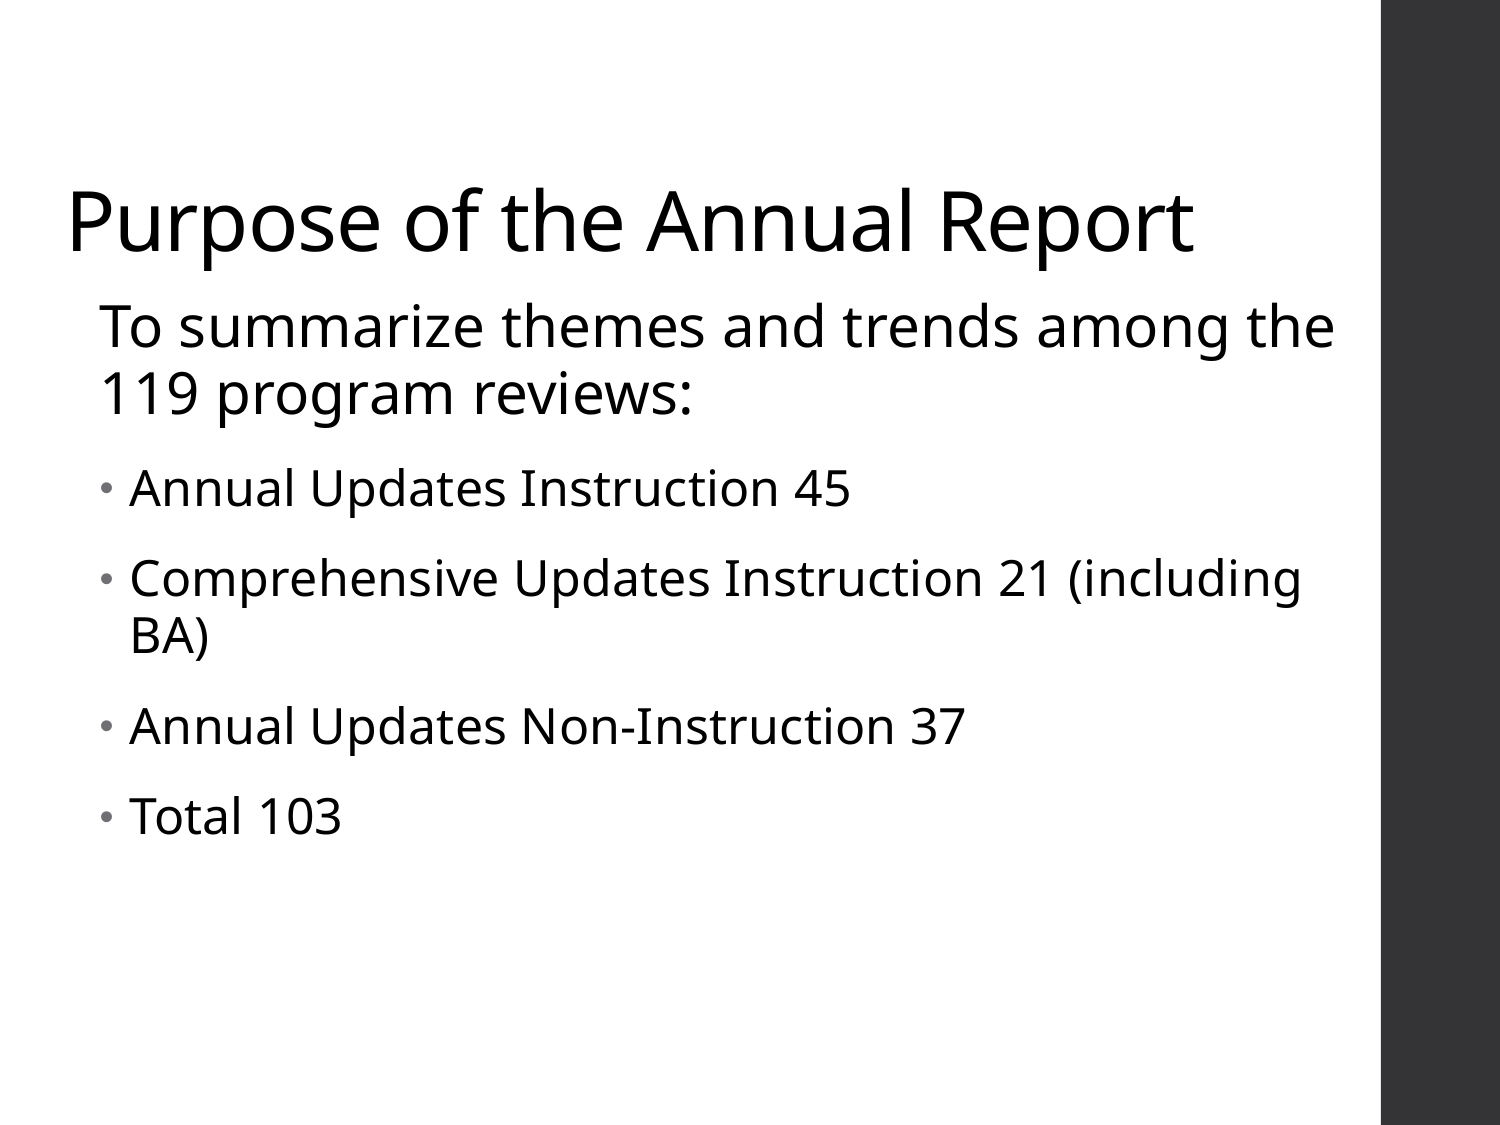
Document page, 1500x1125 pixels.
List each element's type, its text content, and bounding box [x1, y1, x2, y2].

list To summarize themes and trends among the 119 program reviews: Annual Updates Instruction 45 Comprehensive Updates Instruction 21 (including BA) Annual Updates Non-Instruction 37 Total 103 [84, 287, 1372, 1125]
title Purpose of the Annual Report [50, 60, 1348, 278]
